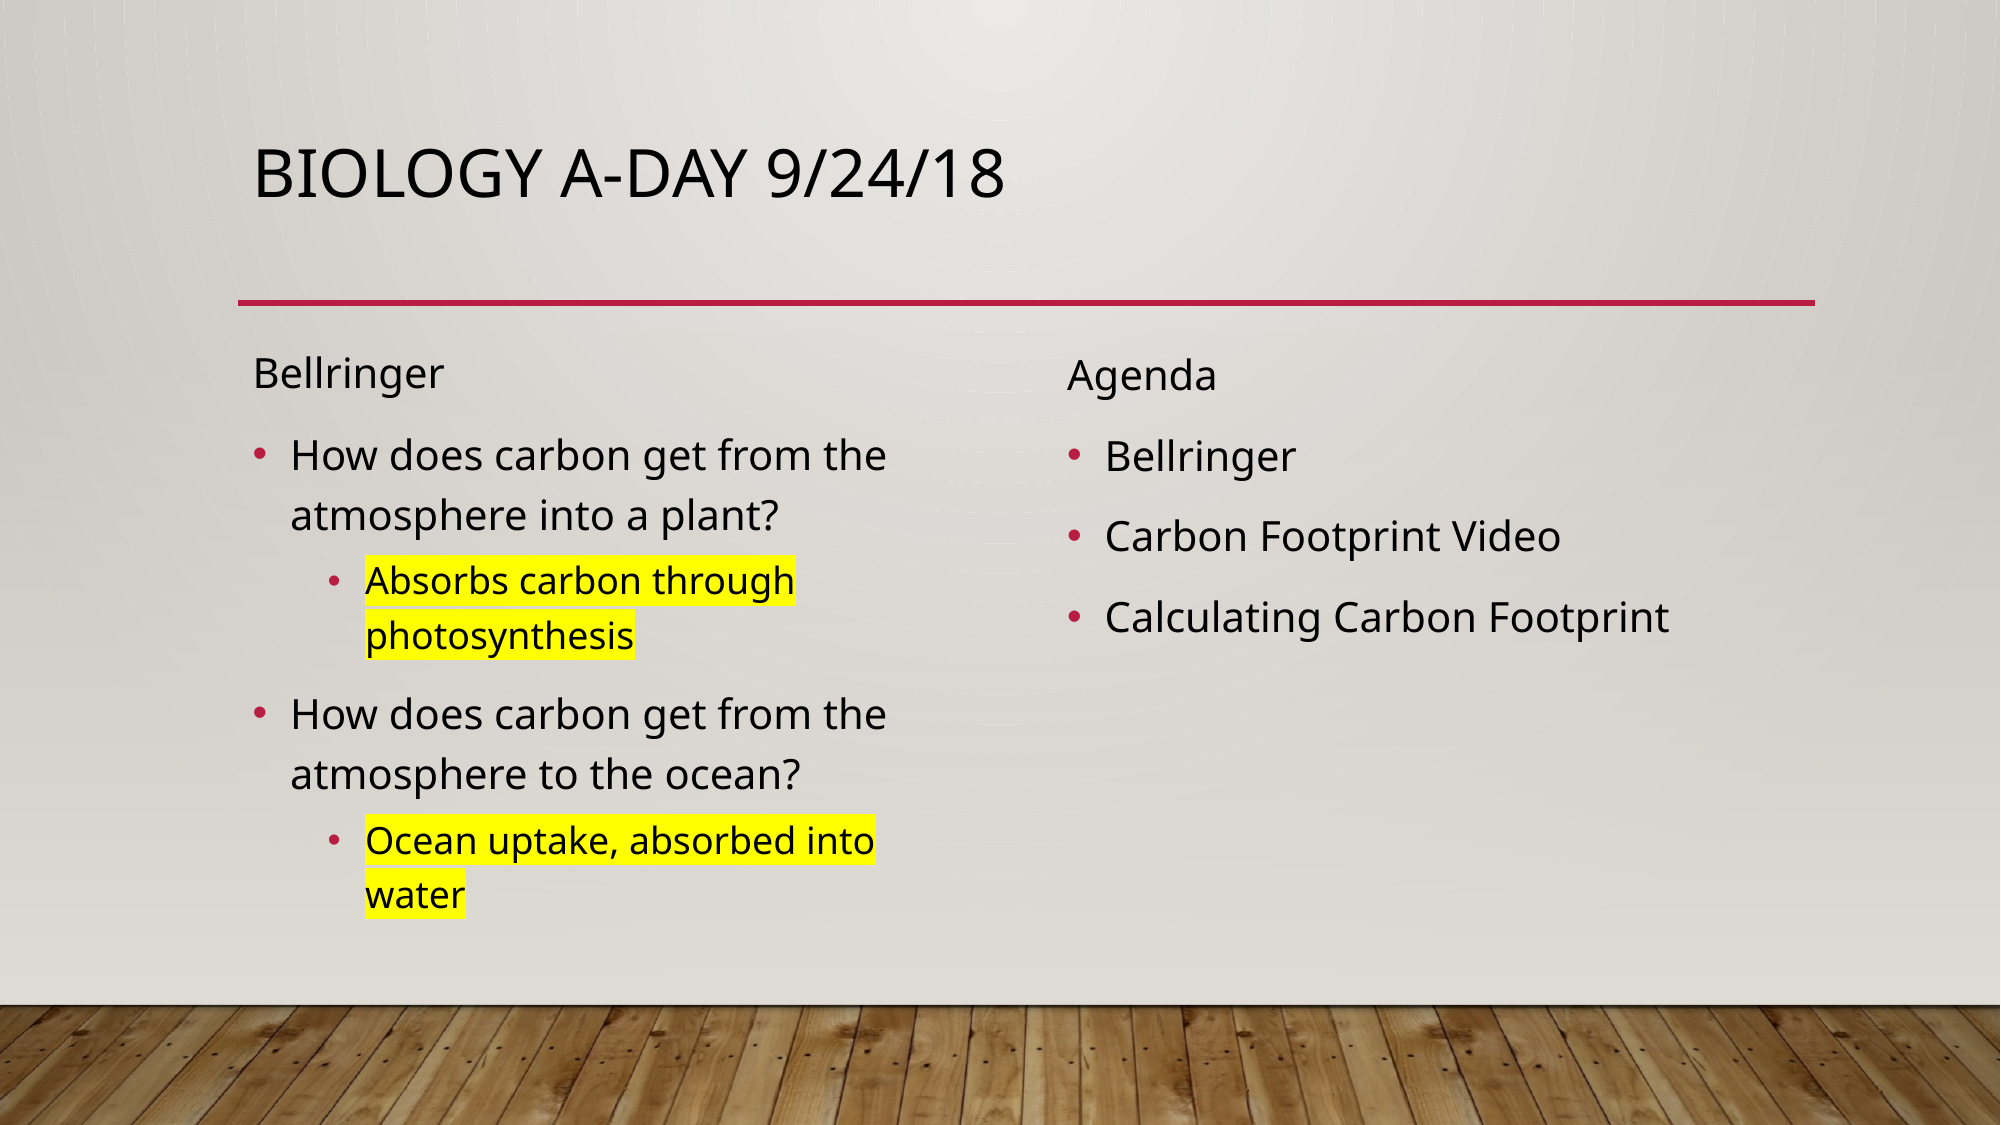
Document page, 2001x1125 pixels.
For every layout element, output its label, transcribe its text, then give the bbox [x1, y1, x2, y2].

list Bellringer How does carbon get from the atmosphere into a plant? Absorbs carbon through photosynthesis How does carbon get from the atmosphere to the ocean? Ocean uptake, absorbed into water [237, 329, 1000, 896]
list Agenda Bellringer Carbon Footprint Video Calculating Carbon Footprint [1052, 330, 1815, 896]
picture [0, 1005, 2000, 1125]
title Biology A-day 9/24/18 [237, 132, 1814, 306]
